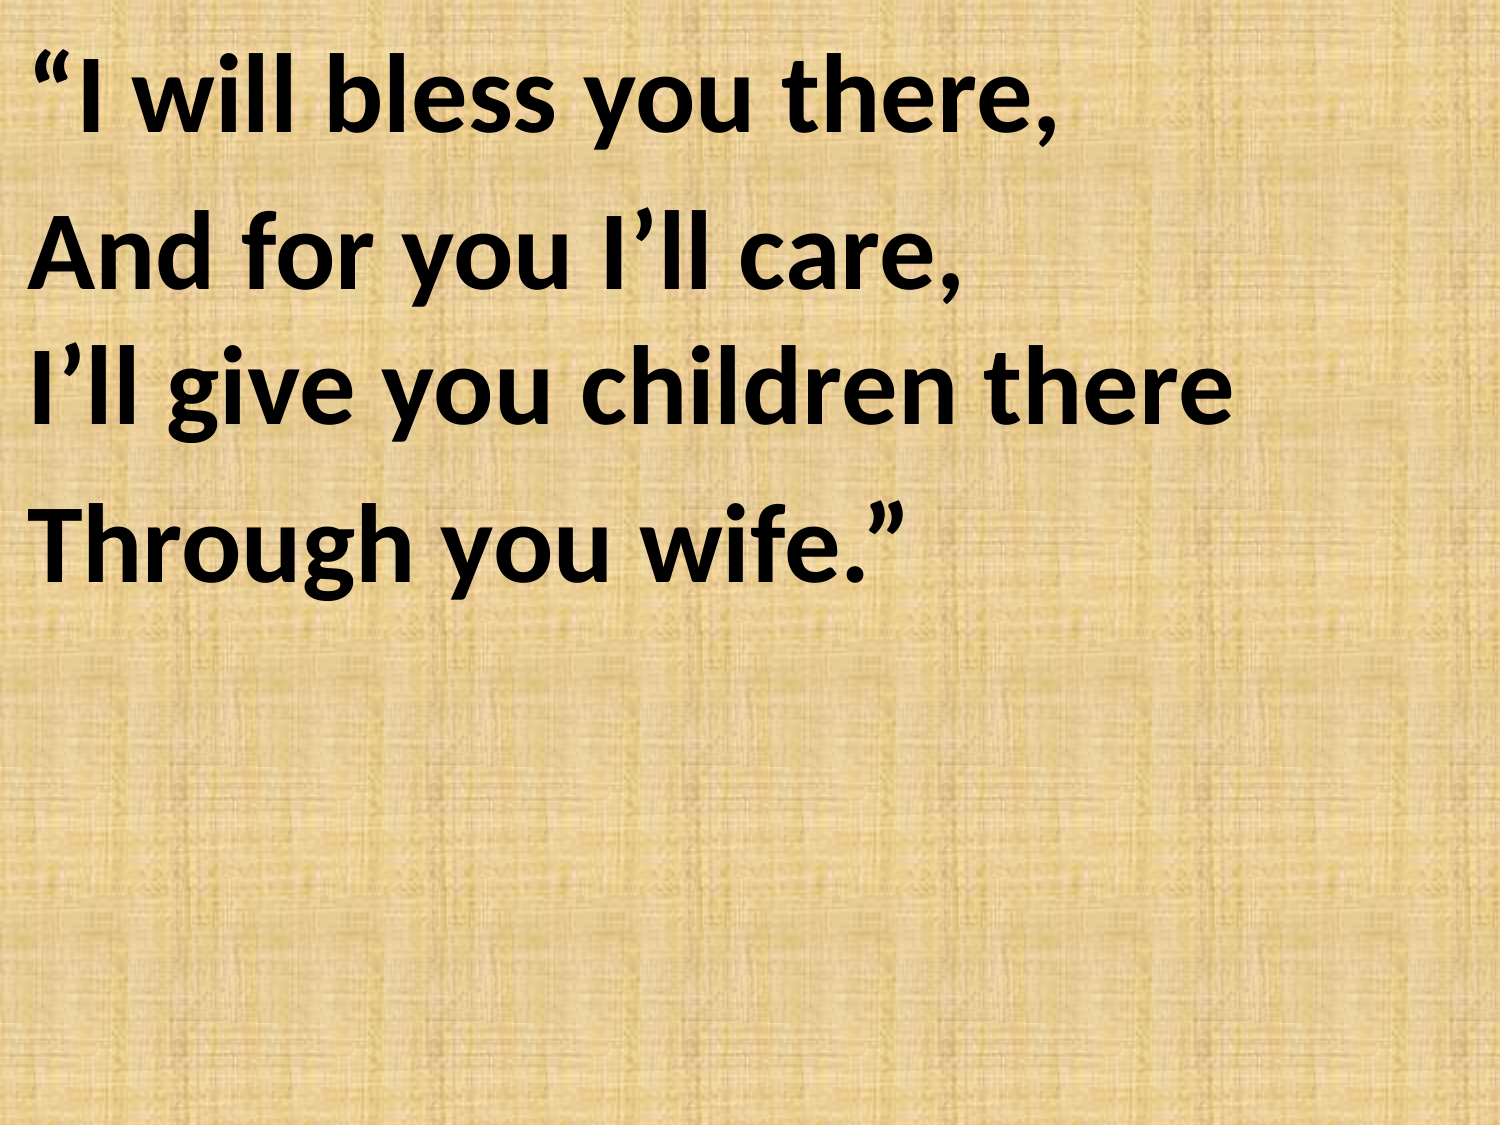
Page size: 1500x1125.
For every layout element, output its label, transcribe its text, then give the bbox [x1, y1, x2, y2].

list “I will bless you there, And for you I’ll care, I’ll give you children there Through you wife.” [12, 12, 1475, 1038]
picture [0, 0, 1500, 1125]
